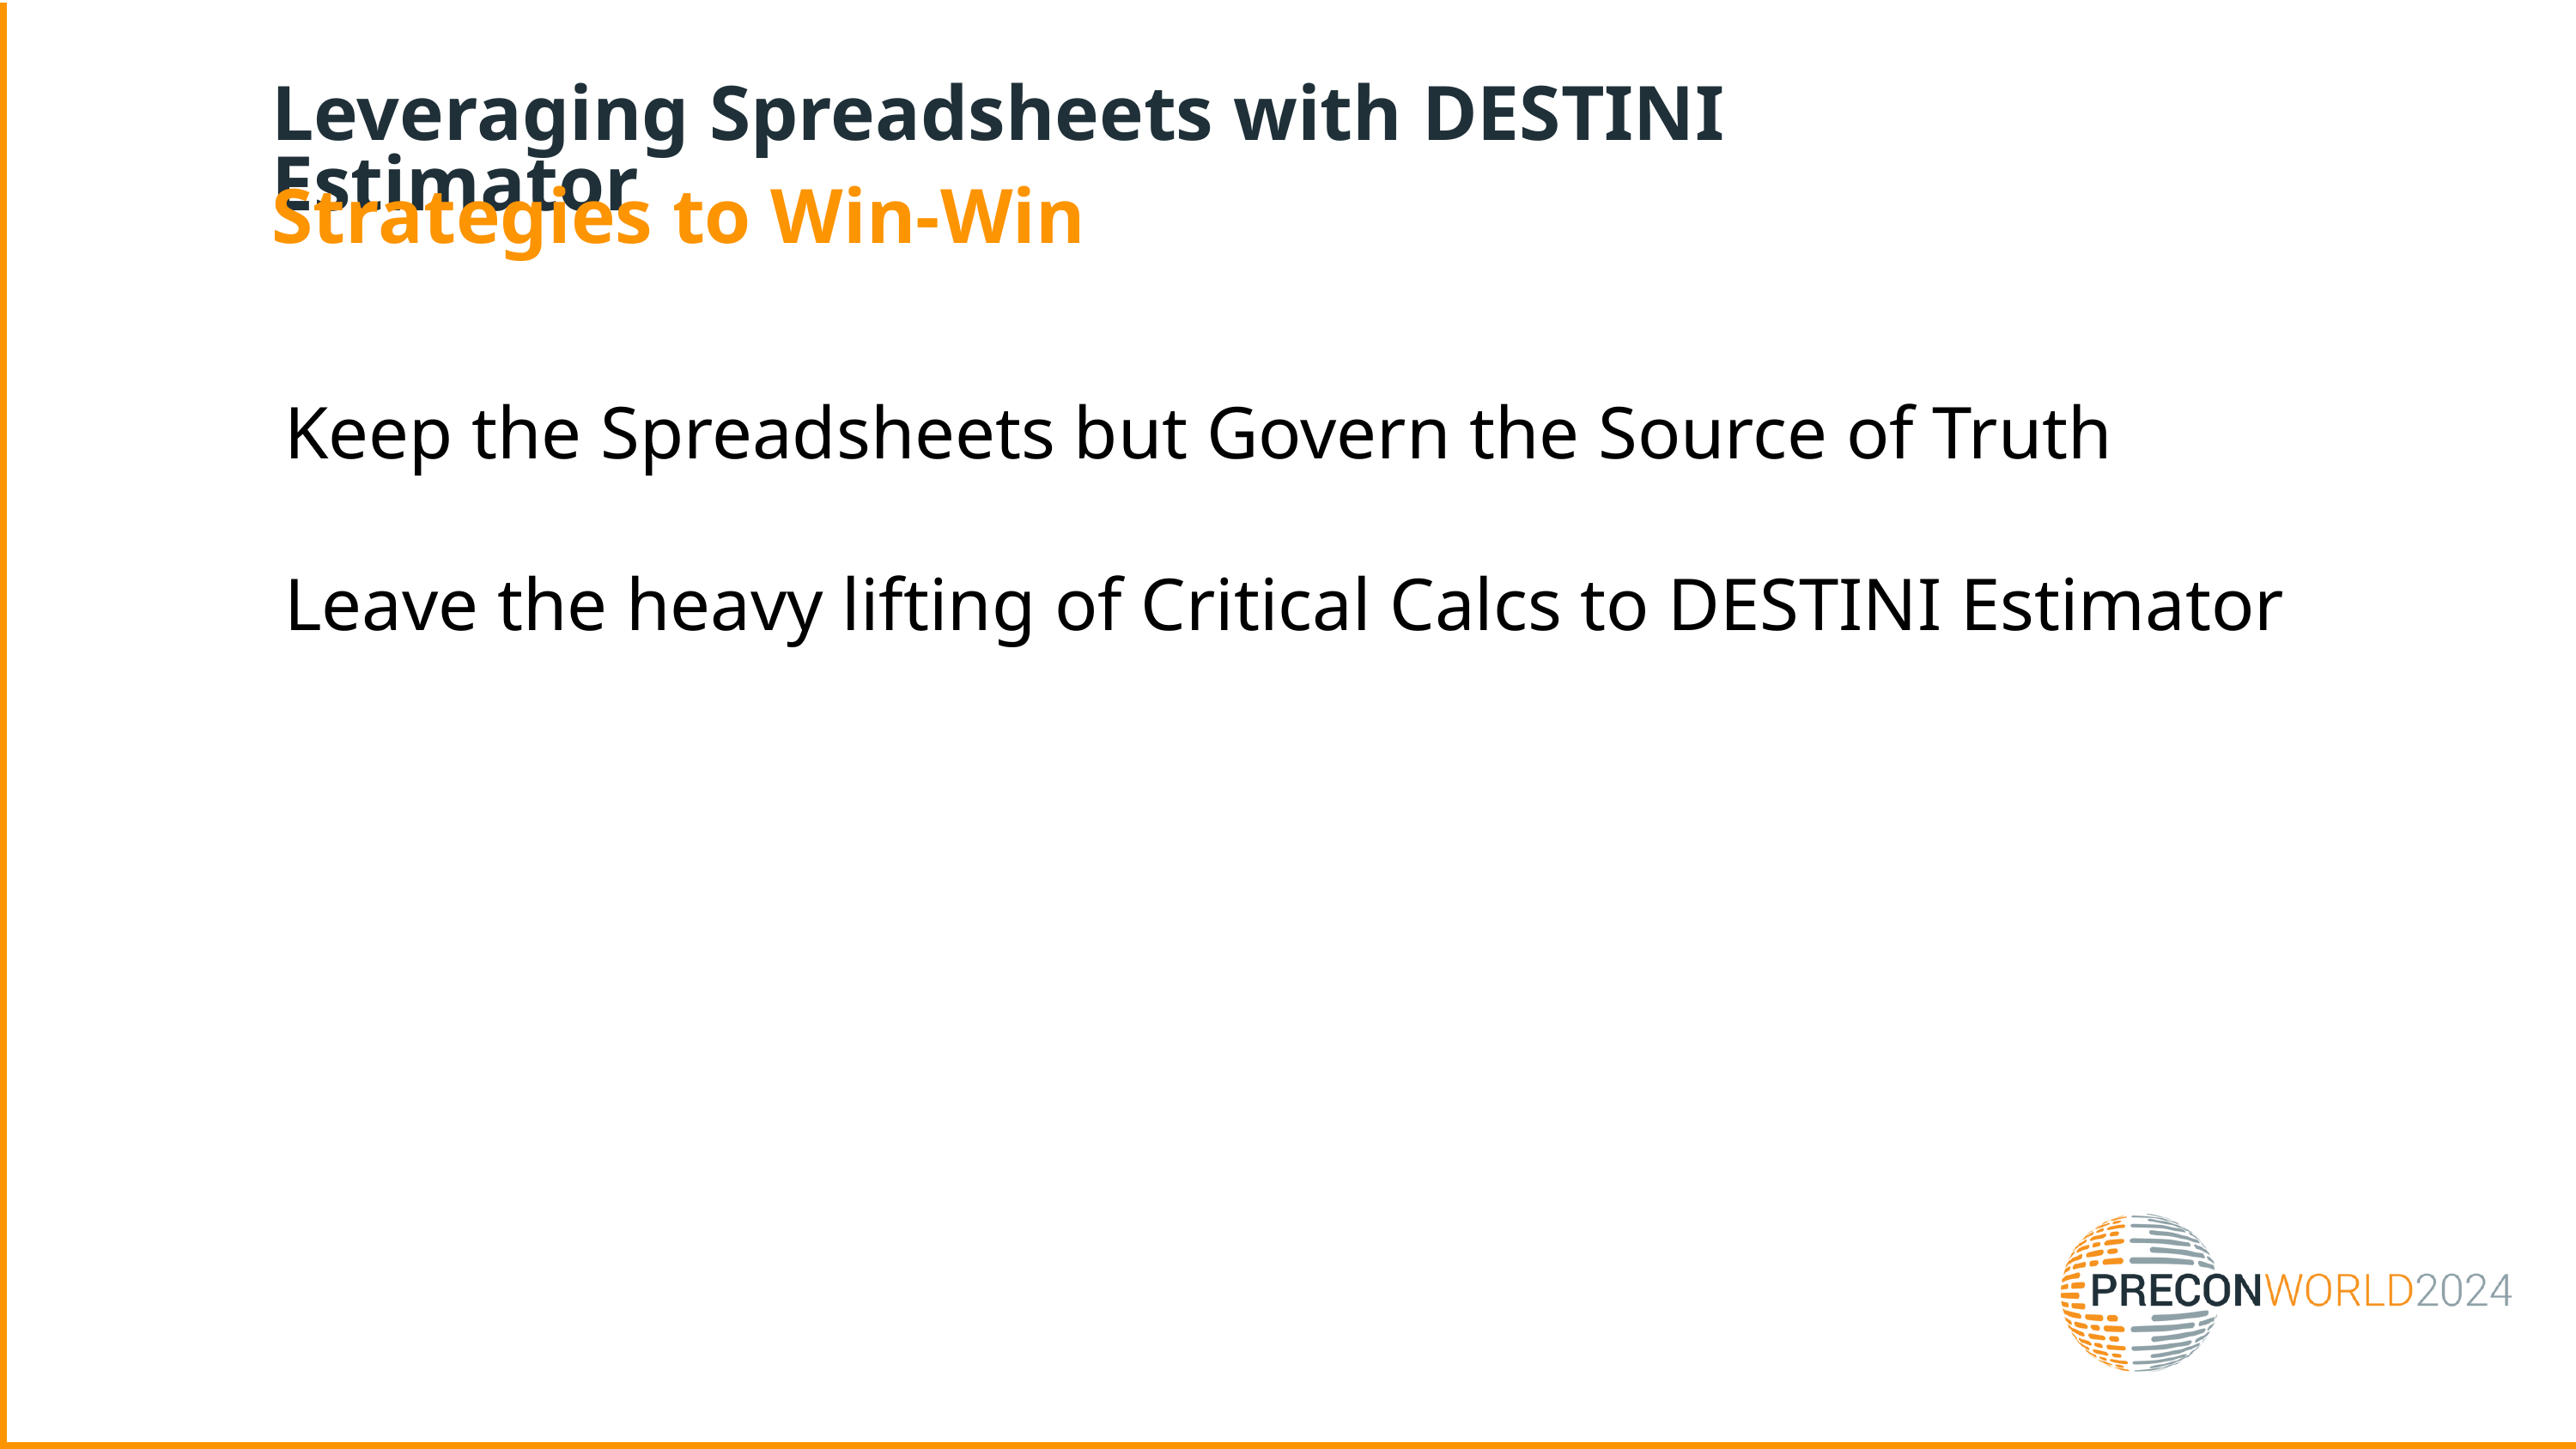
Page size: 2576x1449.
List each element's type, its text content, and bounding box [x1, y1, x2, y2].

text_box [0, 2, 7, 1449]
text_box Keep the Spreadsheets but Govern the Source of Truth Leave the heavy lifting of Critical Calcs to DESTINI Estimator [271, 380, 1279, 652]
text_box Leveraging Spreadsheets with DESTINI Estimator [271, 84, 2008, 227]
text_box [1285, 157, 1291, 1449]
text_box Strategies to Win-Win [271, 188, 1181, 259]
text_box Keep the Spreadsheets but Govern the Source of Truth Leave the heavy lifting of Critical Calcs to DESTINI Estimator [1298, 380, 2394, 652]
text_box [2060, 1214, 2512, 1372]
